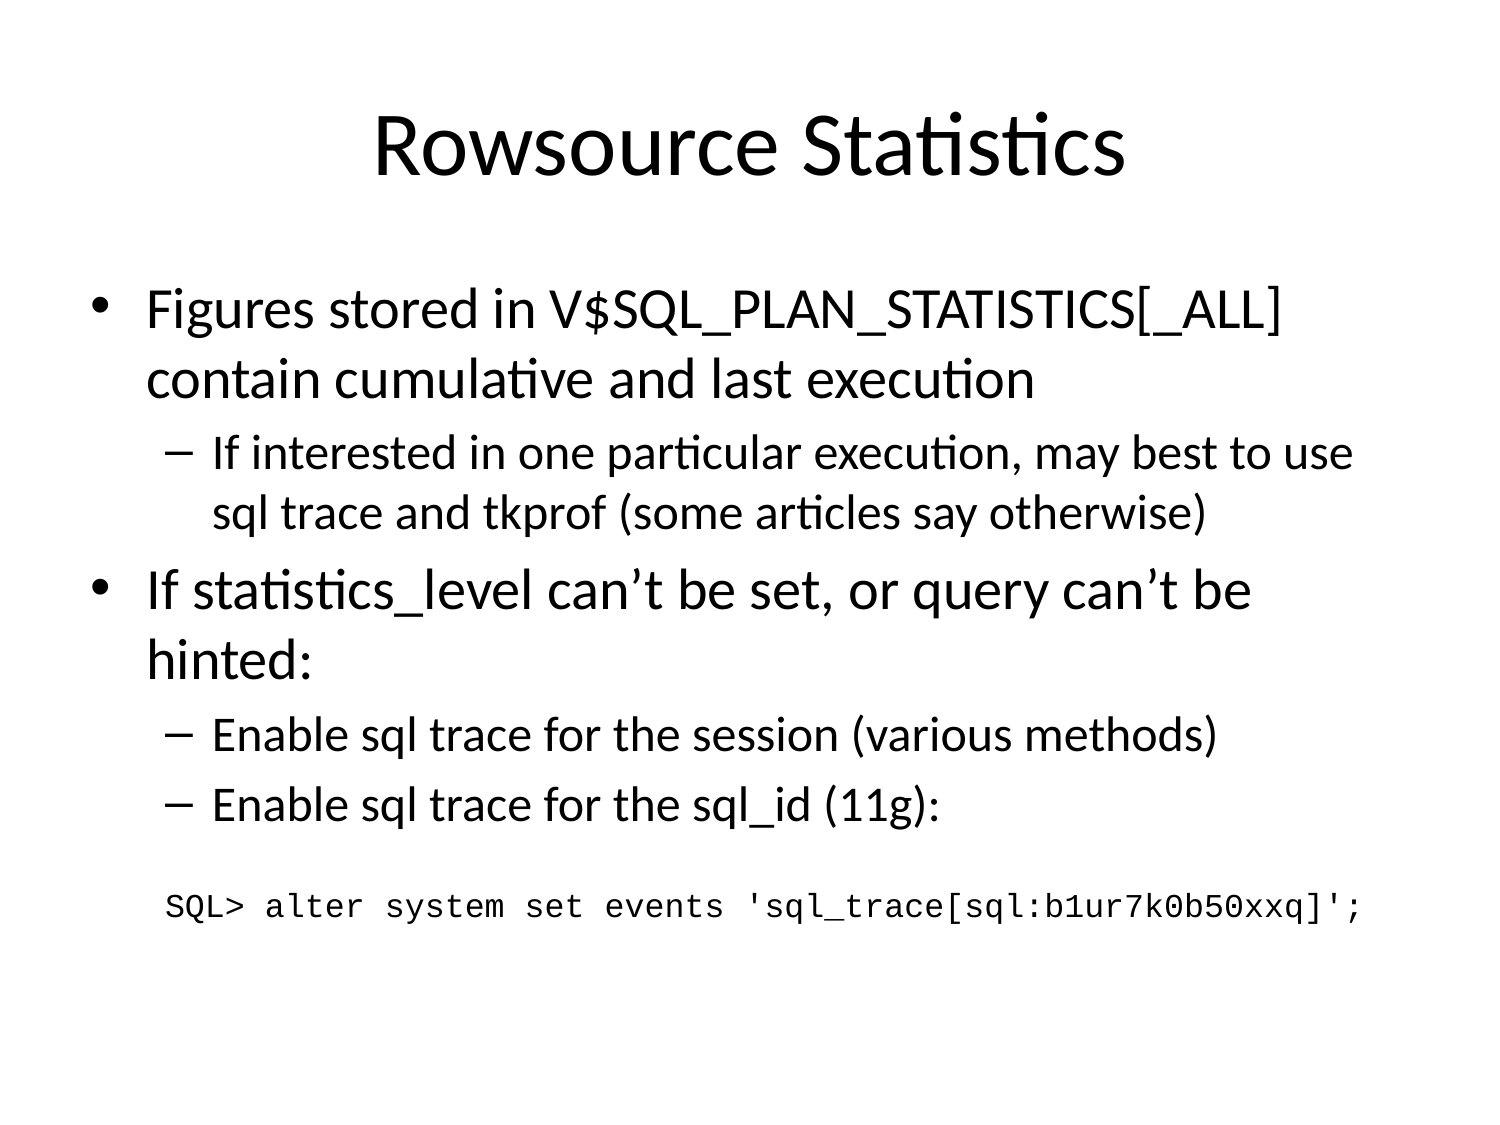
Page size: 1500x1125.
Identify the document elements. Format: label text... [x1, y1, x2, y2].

list Figures stored in V$SQL_PLAN_STATISTICS[_ALL] contain cumulative and last execution If interested in one particular execution, may best to use sql trace and tkprof (some articles say otherwise) If statistics_level can’t be set, or query can’t be hinted: Enable sql trace for the session (various methods) Enable sql trace for the sql_id (11g): SQL> alter system set events 'sql_trace[sql:b1ur7k0b50xxq]'; [75, 262, 1425, 1005]
title Rowsource Statistics [75, 45, 1425, 233]
